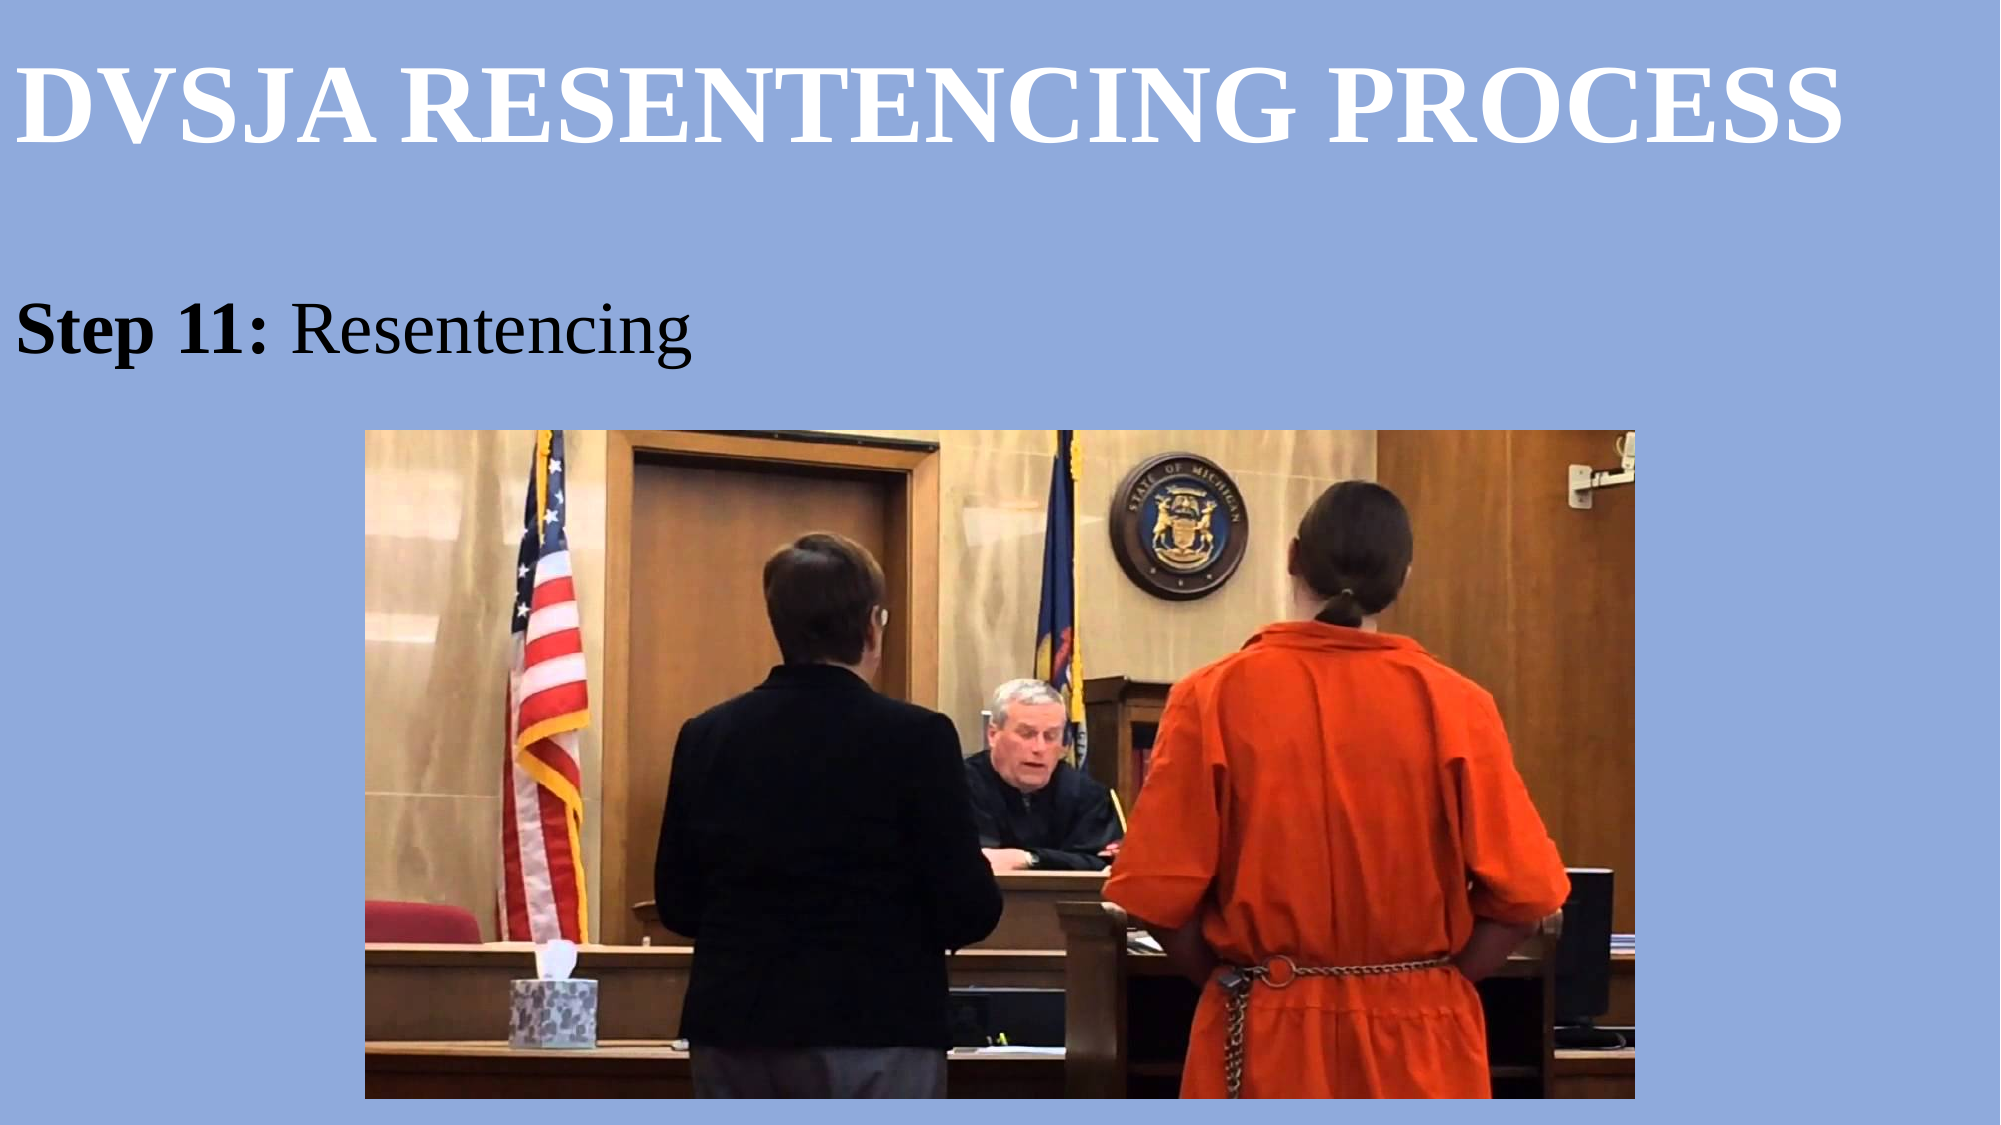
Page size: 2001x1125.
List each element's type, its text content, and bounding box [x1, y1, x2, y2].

title DVSJA RESENTENCING PROCESS Step 11: Resentencing [0, 0, 2000, 415]
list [365, 430, 1635, 1099]
